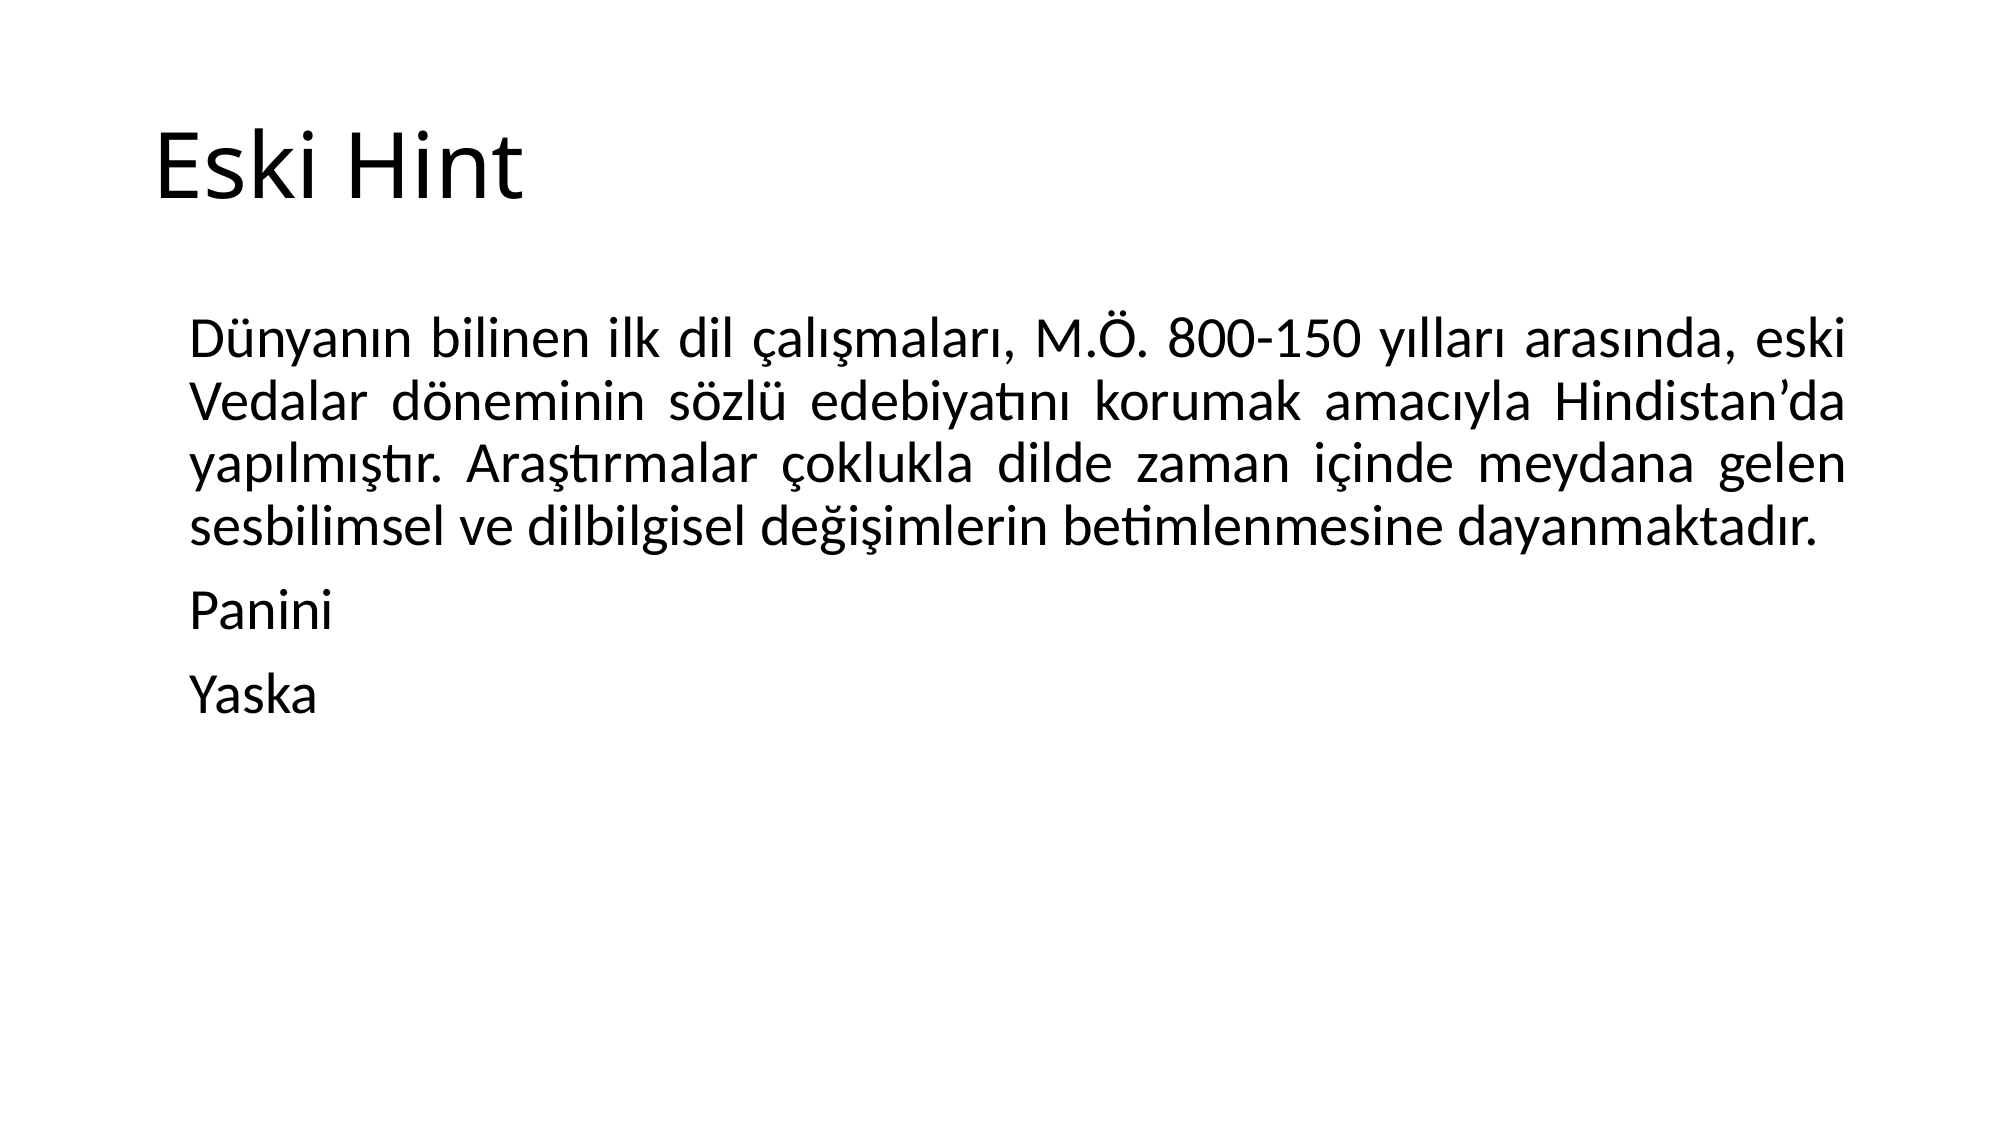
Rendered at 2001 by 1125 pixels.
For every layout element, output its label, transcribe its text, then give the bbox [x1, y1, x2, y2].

list Dünyanın bilinen ilk dil çalışmaları, M.Ö. 800-150 yılları arasında, eski Vedalar döneminin sözlü edebiyatını korumak amacıyla Hindistan’da yapılmıştır. Araştırmalar çoklukla dilde zaman içinde meydana gelen sesbilimsel ve dilbilgisel değişimlerin betimlenmesine dayanmaktadır. Panini Yaska [137, 299, 1863, 1014]
title Eski Hint [137, 59, 1863, 278]
